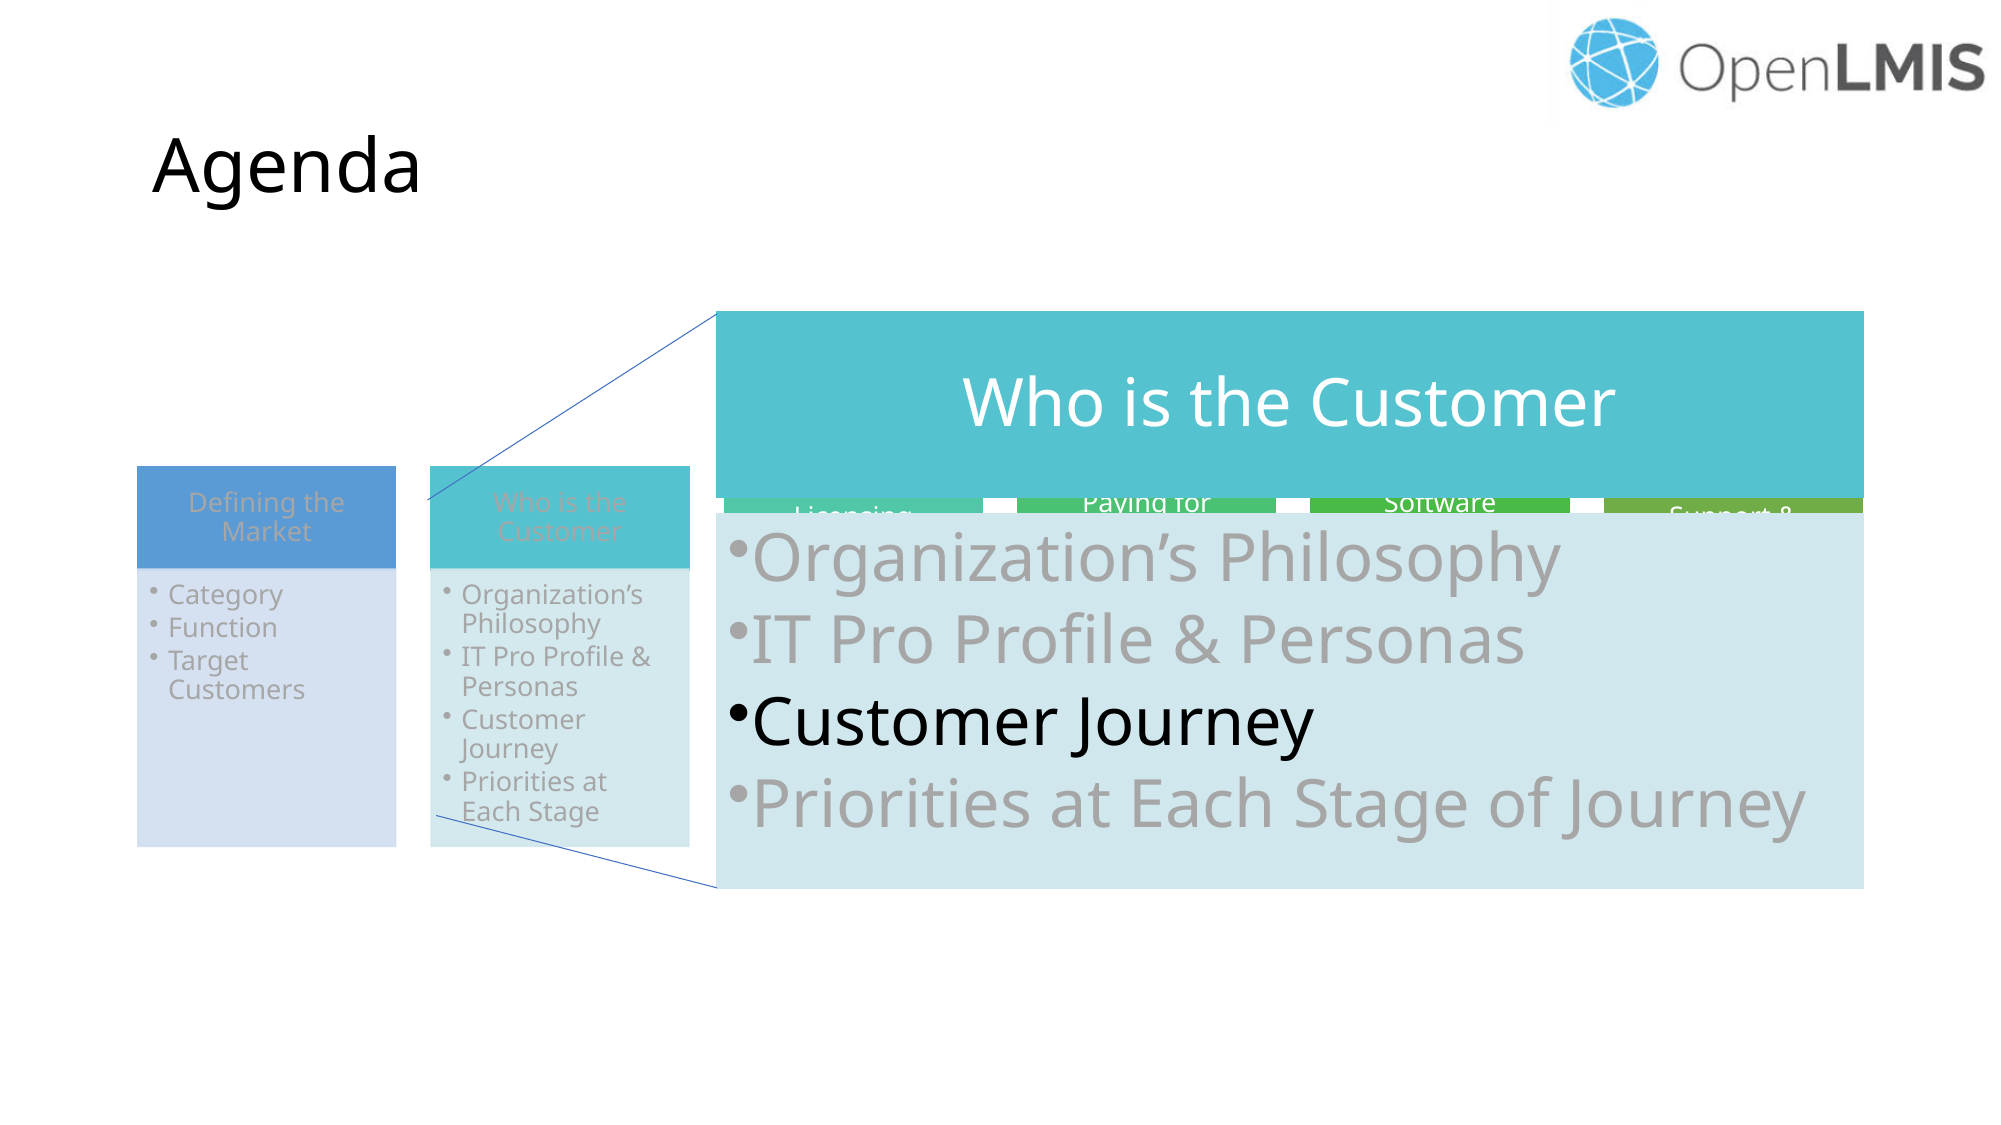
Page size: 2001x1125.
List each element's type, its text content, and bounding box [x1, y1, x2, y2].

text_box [436, 815, 718, 888]
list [137, 299, 1863, 1014]
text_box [427, 313, 718, 500]
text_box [717, 312, 1863, 888]
picture [1548, 0, 2000, 125]
title Agenda [137, 59, 1863, 278]
